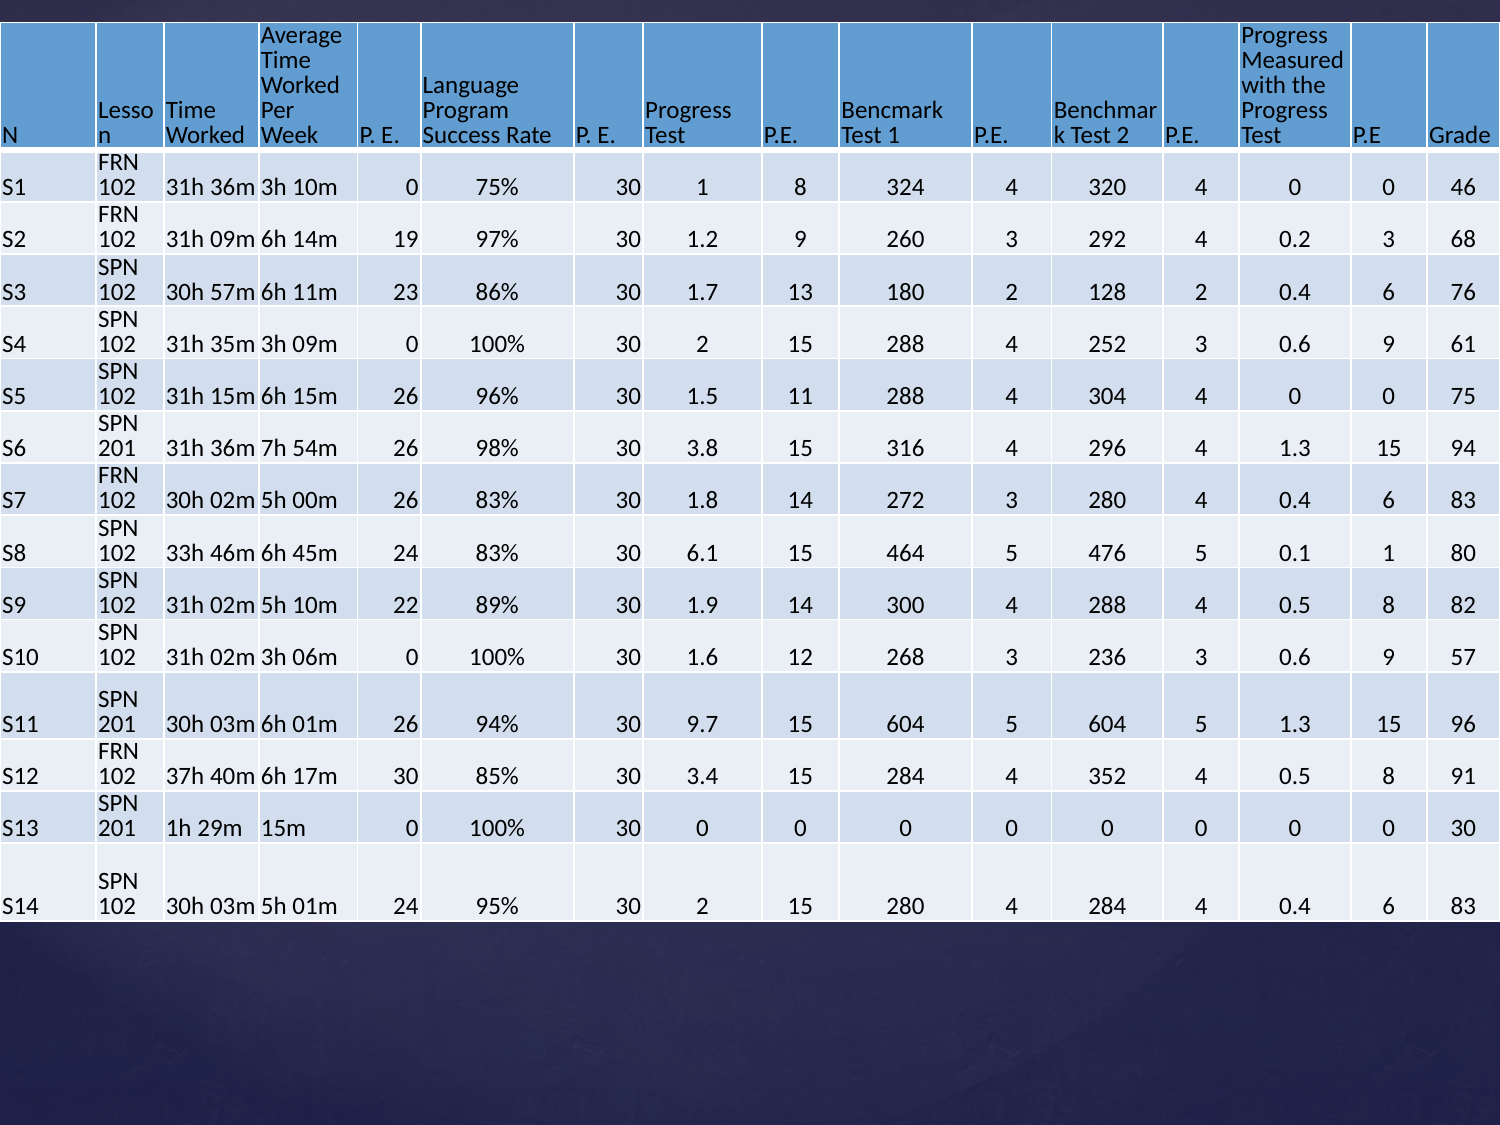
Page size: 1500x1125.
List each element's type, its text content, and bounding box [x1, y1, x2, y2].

table_cell 100% [422, 307, 573, 358]
table_cell 14 [763, 568, 838, 619]
table_cell 5 [973, 673, 1051, 738]
table_cell 30h 03m [165, 844, 258, 920]
table_cell 100% [422, 792, 573, 842]
table_cell 2 [1164, 255, 1238, 305]
table_cell 11 [763, 359, 838, 410]
table_cell 1h 29m [165, 792, 258, 842]
table_cell 12 [763, 620, 838, 671]
table_cell 604 [1052, 673, 1162, 738]
table_cell 5h 00m [260, 464, 357, 514]
table_header P.E [1352, 23, 1426, 147]
table_cell 98% [422, 412, 573, 462]
table_cell 1.6 [644, 620, 761, 671]
table_cell 31h 36m [165, 153, 258, 201]
table_cell 0.1 [1240, 516, 1350, 567]
table_header N [1, 23, 95, 147]
table_cell 30 [575, 792, 642, 842]
table_cell 4 [1164, 153, 1238, 201]
table_cell 292 [1052, 203, 1162, 253]
table_cell 0.4 [1240, 464, 1350, 514]
table_cell 0.5 [1240, 740, 1350, 790]
table_cell 97% [422, 203, 573, 253]
table_cell 30h 57m [165, 255, 258, 305]
table_cell S2 [1, 203, 95, 253]
table_cell 1.2 [644, 203, 761, 253]
table_cell 100% [422, 620, 573, 671]
table_cell 83 [1428, 464, 1499, 514]
table_cell 324 [840, 153, 971, 201]
table_cell 3 [1352, 203, 1426, 253]
table_cell S5 [1, 359, 95, 410]
table_cell 26 [358, 464, 420, 514]
table_cell 30 [575, 153, 642, 201]
table_cell 30 [575, 516, 642, 567]
table_cell 476 [1052, 516, 1162, 567]
table_cell S14 [1, 844, 95, 920]
table_cell 5h 10m [260, 568, 357, 619]
table_cell 0 [358, 153, 420, 201]
table_cell 0 [1352, 153, 1426, 201]
table_header Benchmark Test 2 [1052, 23, 1162, 147]
table_cell S12 [1, 740, 95, 790]
table_cell 37h 40m [165, 740, 258, 790]
table_cell 9.7 [644, 673, 761, 738]
table_cell 464 [840, 516, 971, 567]
table_cell 180 [840, 255, 971, 305]
table_cell 4 [1164, 412, 1238, 462]
table_cell SPN 201 [97, 673, 163, 738]
table_cell 1 [644, 153, 761, 201]
table_cell 3h 10m [260, 153, 357, 201]
table_cell 0 [1240, 153, 1350, 201]
table_cell 30 [575, 620, 642, 671]
table_cell 3.8 [644, 412, 761, 462]
table_cell 31h 15m [165, 359, 258, 410]
table_cell 4 [1164, 844, 1238, 920]
table_header Progress Measured with the Progress Test [1240, 23, 1350, 147]
table_header Bencmark Test 1 [840, 23, 971, 147]
table_cell 30 [1428, 792, 1499, 842]
table_cell 15 [1352, 412, 1426, 462]
table_cell 1.3 [1240, 412, 1350, 462]
table_cell 30 [575, 673, 642, 738]
table_cell 1.9 [644, 568, 761, 619]
table_cell 94 [1428, 412, 1499, 462]
table_cell 83% [422, 516, 573, 567]
table_cell 0 [973, 792, 1051, 842]
table_header Grade [1428, 23, 1499, 147]
table_cell 0 [1352, 792, 1426, 842]
table_cell 6h 11m [260, 255, 357, 305]
table_cell 1 [1352, 516, 1426, 567]
table_cell 46 [1428, 153, 1499, 201]
table_cell 604 [840, 673, 971, 738]
table_header Lesson [97, 23, 163, 147]
table_cell 300 [840, 568, 971, 619]
table_cell 0.4 [1240, 844, 1350, 920]
table_cell 30 [575, 255, 642, 305]
table_cell 260 [840, 203, 971, 253]
table_cell 5h 01m [260, 844, 357, 920]
table_cell 6h 15m [260, 359, 357, 410]
table_cell 15 [763, 516, 838, 567]
table_cell 296 [1052, 412, 1162, 462]
table_cell 0.6 [1240, 620, 1350, 671]
table_cell S6 [1, 412, 95, 462]
table_cell 1.7 [644, 255, 761, 305]
table_cell S7 [1, 464, 95, 514]
table_cell SPN 102 [97, 255, 163, 305]
table_cell 4 [973, 568, 1051, 619]
table_cell FRN 102 [97, 203, 163, 253]
table_cell 252 [1052, 307, 1162, 358]
table_cell 30 [575, 844, 642, 920]
table_cell S10 [1, 620, 95, 671]
table_cell 6h 17m [260, 740, 357, 790]
table_cell 91 [1428, 740, 1499, 790]
table_cell 30h 02m [165, 464, 258, 514]
table_header Progress Test [644, 23, 761, 147]
table_cell 6h 14m [260, 203, 357, 253]
table_cell 9 [763, 203, 838, 253]
table_header Language Program Success Rate [422, 23, 573, 147]
table_cell 4 [1164, 568, 1238, 619]
table_cell 3h 09m [260, 307, 357, 358]
table_cell 24 [358, 844, 420, 920]
table_cell 236 [1052, 620, 1162, 671]
table_cell 76 [1428, 255, 1499, 305]
table_cell 4 [1164, 740, 1238, 790]
table_header Time Worked [165, 23, 258, 147]
table_cell 316 [840, 412, 971, 462]
table_cell 3 [973, 620, 1051, 671]
table_cell 96 [1428, 673, 1499, 738]
table_cell 15 [763, 412, 838, 462]
table_cell 3h 06m [260, 620, 357, 671]
table_cell 1.3 [1240, 673, 1350, 738]
table_cell 19 [358, 203, 420, 253]
table_cell 26 [358, 412, 420, 462]
table_cell 31h 35m [165, 307, 258, 358]
table_cell 4 [973, 307, 1051, 358]
table_cell 0 [1164, 792, 1238, 842]
table_cell 6.1 [644, 516, 761, 567]
table_cell 0 [1240, 792, 1350, 842]
table_cell 8 [1352, 568, 1426, 619]
table_cell S11 [1, 673, 95, 738]
table_cell 0.2 [1240, 203, 1350, 253]
table_cell 96% [422, 359, 573, 410]
table_cell 288 [1052, 568, 1162, 619]
table_cell 9 [1352, 620, 1426, 671]
table_cell 6h 01m [260, 673, 357, 738]
table_cell 30 [575, 740, 642, 790]
table_cell 4 [973, 844, 1051, 920]
table_cell 2 [644, 307, 761, 358]
table_cell 30h 03m [165, 673, 258, 738]
table_cell 0.5 [1240, 568, 1350, 619]
table_cell 24 [358, 516, 420, 567]
table_header P.E. [973, 23, 1051, 147]
table_cell S9 [1, 568, 95, 619]
table_cell 31h 02m [165, 568, 258, 619]
table_cell 80 [1428, 516, 1499, 567]
table_cell 4 [973, 412, 1051, 462]
table_header P. E. [575, 23, 642, 147]
table_cell 75% [422, 153, 573, 201]
table_cell 31h 02m [165, 620, 258, 671]
table_header P. E. [358, 23, 420, 147]
table_cell 30 [575, 464, 642, 514]
table_cell 3 [1164, 307, 1238, 358]
table_cell 26 [358, 673, 420, 738]
table_cell S8 [1, 516, 95, 567]
table_cell 15 [763, 740, 838, 790]
table_cell 15 [763, 307, 838, 358]
table_cell 6 [1352, 464, 1426, 514]
table_cell 5 [1164, 516, 1238, 567]
table_cell 9 [1352, 307, 1426, 358]
table_cell 14 [763, 464, 838, 514]
table_cell 0 [358, 792, 420, 842]
table_cell 83% [422, 464, 573, 514]
table_cell 288 [840, 307, 971, 358]
table_cell 268 [840, 620, 971, 671]
table_cell 0 [1352, 359, 1426, 410]
table_cell SPN 102 [97, 568, 163, 619]
table_cell 0 [358, 307, 420, 358]
table_cell SPN 102 [97, 620, 163, 671]
table_cell 0 [1240, 359, 1350, 410]
table_cell FRN 102 [97, 464, 163, 514]
table_cell 94% [422, 673, 573, 738]
table_cell FRN 102 [97, 153, 163, 201]
table_cell 15 [1352, 673, 1426, 738]
table_cell 4 [973, 740, 1051, 790]
table_cell 0 [763, 792, 838, 842]
table_cell SPN 102 [97, 307, 163, 358]
table_cell 6 [1352, 255, 1426, 305]
table_cell 0 [1052, 792, 1162, 842]
table_cell 3 [973, 203, 1051, 253]
table_cell 0 [644, 792, 761, 842]
table_cell S3 [1, 255, 95, 305]
table_cell 82 [1428, 568, 1499, 619]
table_cell 6 [1352, 844, 1426, 920]
table_cell 15 [763, 844, 838, 920]
table_cell 0 [840, 792, 971, 842]
table_cell 31h 36m [165, 412, 258, 462]
table_cell 4 [1164, 359, 1238, 410]
table_cell 68 [1428, 203, 1499, 253]
table_cell 2 [644, 844, 761, 920]
table_cell 7h 54m [260, 412, 357, 462]
table_cell 3.4 [644, 740, 761, 790]
table_cell 61 [1428, 307, 1499, 358]
table_cell 288 [840, 359, 971, 410]
table_cell 1.8 [644, 464, 761, 514]
table_cell 89% [422, 568, 573, 619]
table_cell 85% [422, 740, 573, 790]
table_cell 0 [358, 620, 420, 671]
table_cell 280 [840, 844, 971, 920]
table_cell 4 [1164, 464, 1238, 514]
table_cell 3 [1164, 620, 1238, 671]
table_cell 304 [1052, 359, 1162, 410]
table_cell 95% [422, 844, 573, 920]
table_cell 15m [260, 792, 357, 842]
table_cell SPN 102 [97, 359, 163, 410]
table_cell 8 [763, 153, 838, 201]
table_cell FRN 102 [97, 740, 163, 790]
table_cell 86% [422, 255, 573, 305]
table_cell 4 [1164, 203, 1238, 253]
table_cell S1 [1, 153, 95, 201]
table_cell 284 [840, 740, 971, 790]
table_cell 272 [840, 464, 971, 514]
table_cell 26 [358, 359, 420, 410]
table_cell 1.5 [644, 359, 761, 410]
table_cell 13 [763, 255, 838, 305]
table_cell 83 [1428, 844, 1499, 920]
table_header P.E. [1164, 23, 1238, 147]
table_cell 33h 46m [165, 516, 258, 567]
table_header P.E. [763, 23, 838, 147]
table_cell 8 [1352, 740, 1426, 790]
table_cell 30 [575, 568, 642, 619]
table_cell 6h 45m [260, 516, 357, 567]
table_cell 4 [973, 359, 1051, 410]
table_cell SPN 102 [97, 516, 163, 567]
table_cell 15 [763, 673, 838, 738]
table_cell SPN 102 [97, 844, 163, 920]
table_cell 23 [358, 255, 420, 305]
table_cell 57 [1428, 620, 1499, 671]
table_cell 352 [1052, 740, 1162, 790]
table_cell 30 [575, 412, 642, 462]
table_cell 30 [575, 203, 642, 253]
table_cell S13 [1, 792, 95, 842]
table_cell 280 [1052, 464, 1162, 514]
table_cell 5 [973, 516, 1051, 567]
table_cell 3 [973, 464, 1051, 514]
table_cell 2 [973, 255, 1051, 305]
table_cell 0.4 [1240, 255, 1350, 305]
table_cell 30 [358, 740, 420, 790]
table_cell 22 [358, 568, 420, 619]
table_cell 31h 09m [165, 203, 258, 253]
table_cell 4 [973, 153, 1051, 201]
table_cell 320 [1052, 153, 1162, 201]
table_header Average Time Worked Per Week [260, 23, 357, 147]
table_cell 284 [1052, 844, 1162, 920]
table_cell 30 [575, 307, 642, 358]
table_cell 75 [1428, 359, 1499, 410]
table_cell 128 [1052, 255, 1162, 305]
table_cell 30 [575, 359, 642, 410]
table_cell 5 [1164, 673, 1238, 738]
table_cell S4 [1, 307, 95, 358]
table_cell 0.6 [1240, 307, 1350, 358]
table_cell SPN 201 [97, 412, 163, 462]
table_cell SPN 201 [97, 792, 163, 842]
